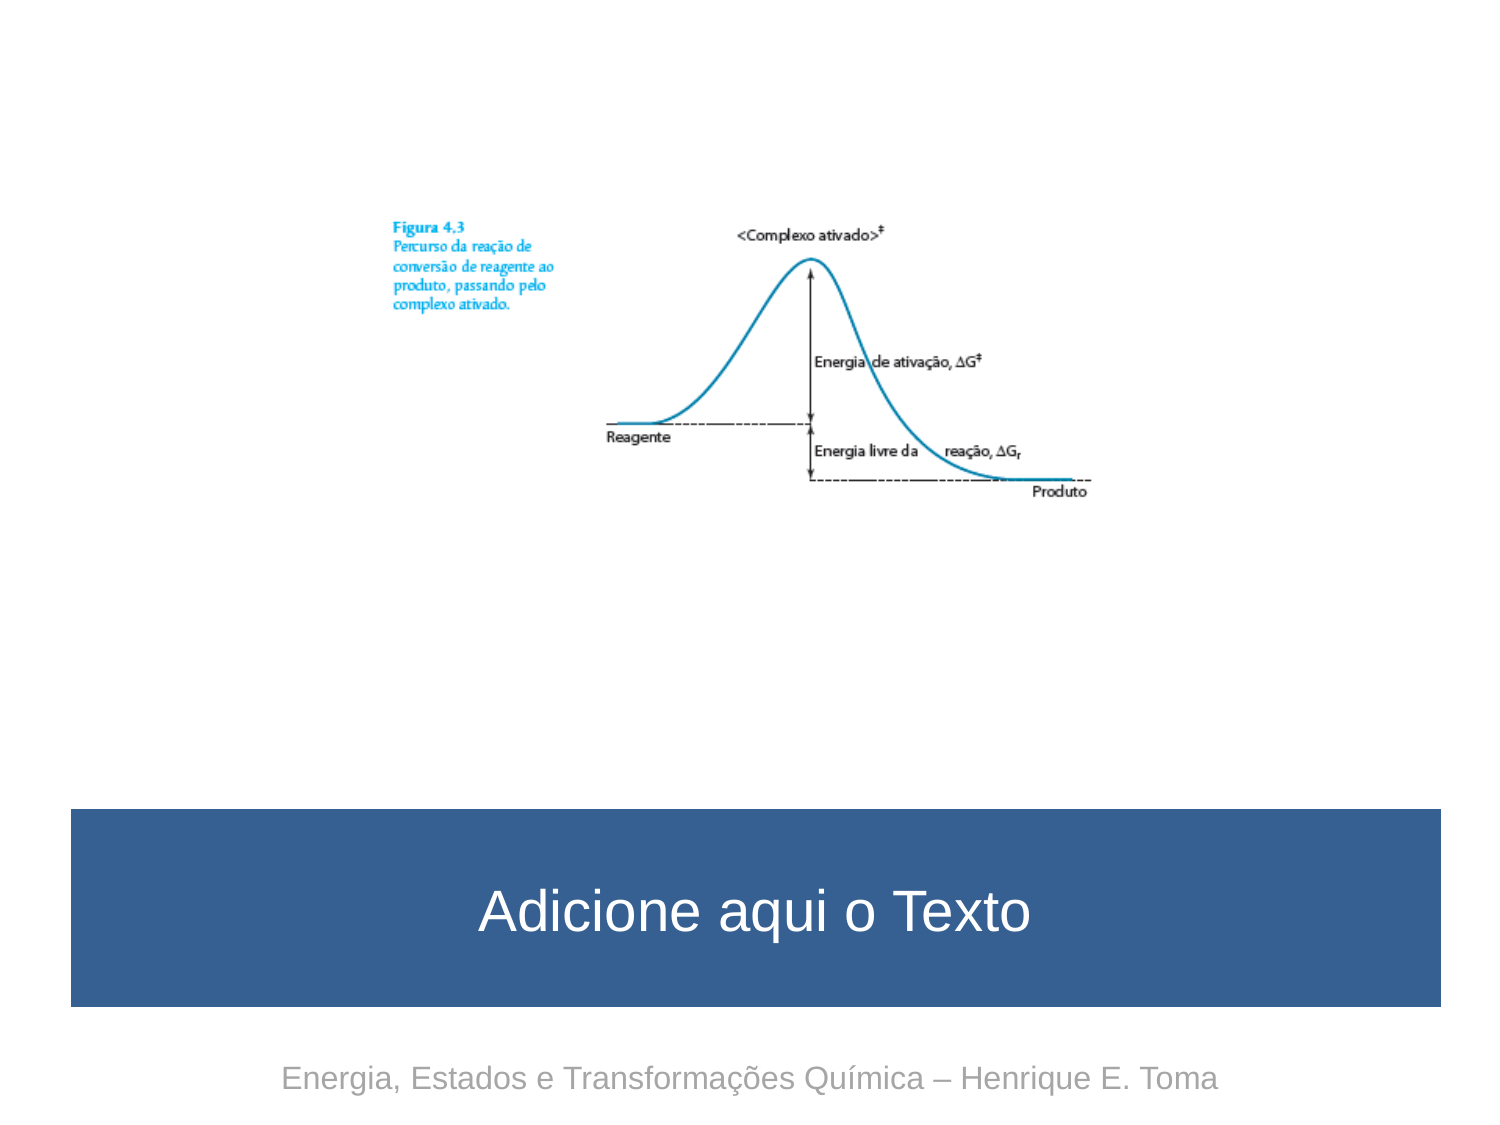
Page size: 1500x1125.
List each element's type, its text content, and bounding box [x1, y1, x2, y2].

text_box Adicione aqui o Texto [70, 808, 1442, 1008]
picture [372, 207, 1119, 520]
footer Energia, Estados e Transformações Química – Henrique E. Toma [0, 1049, 1500, 1110]
